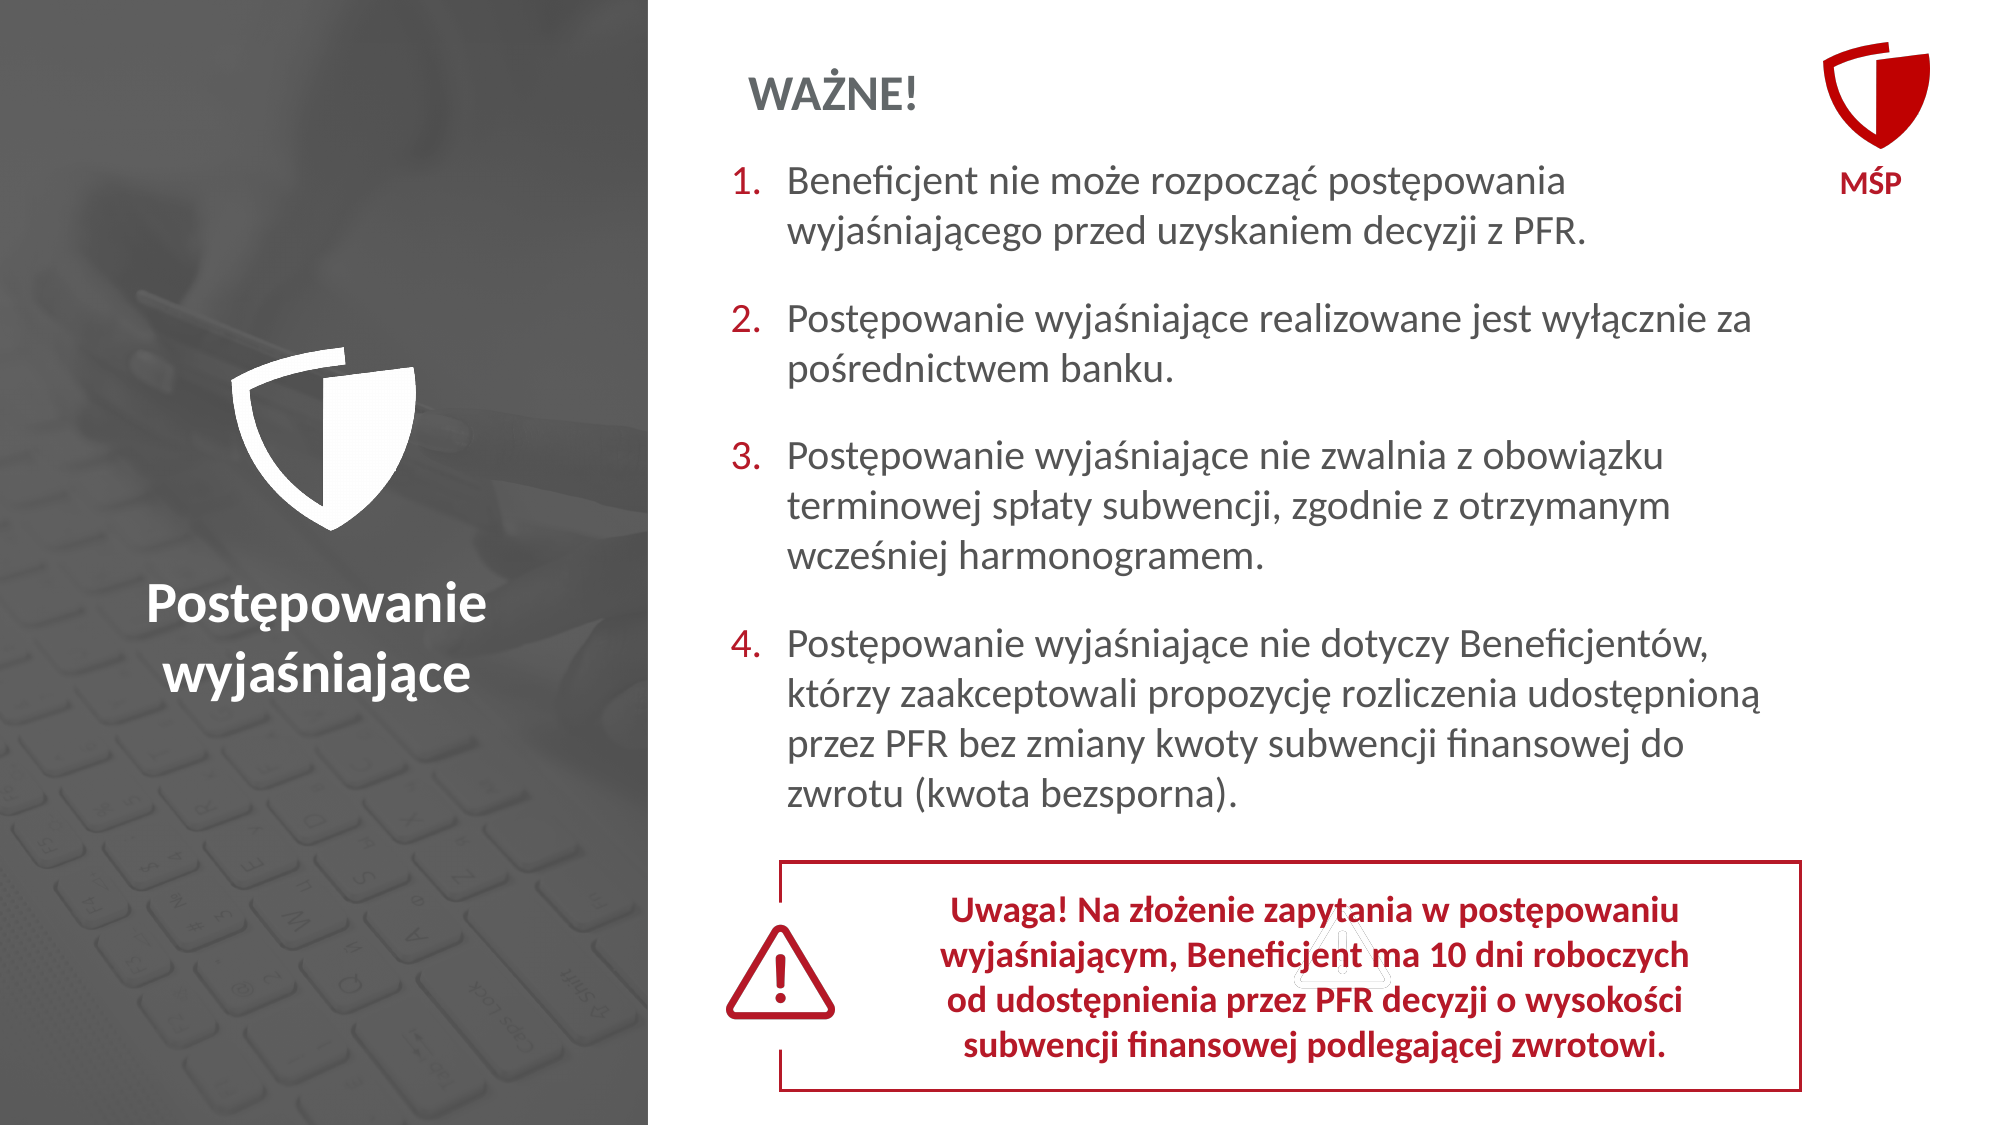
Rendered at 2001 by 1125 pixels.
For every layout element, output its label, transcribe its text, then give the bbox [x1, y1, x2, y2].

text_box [726, 861, 1801, 1091]
picture [1823, 42, 1930, 149]
picture [0, 0, 648, 1125]
text_box Beneficjent nie może rozpocząć postępowania wyjaśniającego przed uzyskaniem decyzji z PFR. Postępowanie wyjaśniające realizowane jest wyłącznie za pośrednictwem banku. Postępowanie wyjaśniające nie zwalnia z obowiązku terminowej spłaty subwencji, zgodnie z otrzymanym wcześniej harmonogramem. Postępowanie wyjaśniające nie dotyczy Beneficjentów, którzy zaakceptowali propozycję rozliczenia udostępnioną przez PFR bez zmiany kwoty subwencji finansowej do zwrotu (kwota bezsporna). [715, 145, 1801, 824]
text_box WAŻNE! [733, 52, 936, 128]
